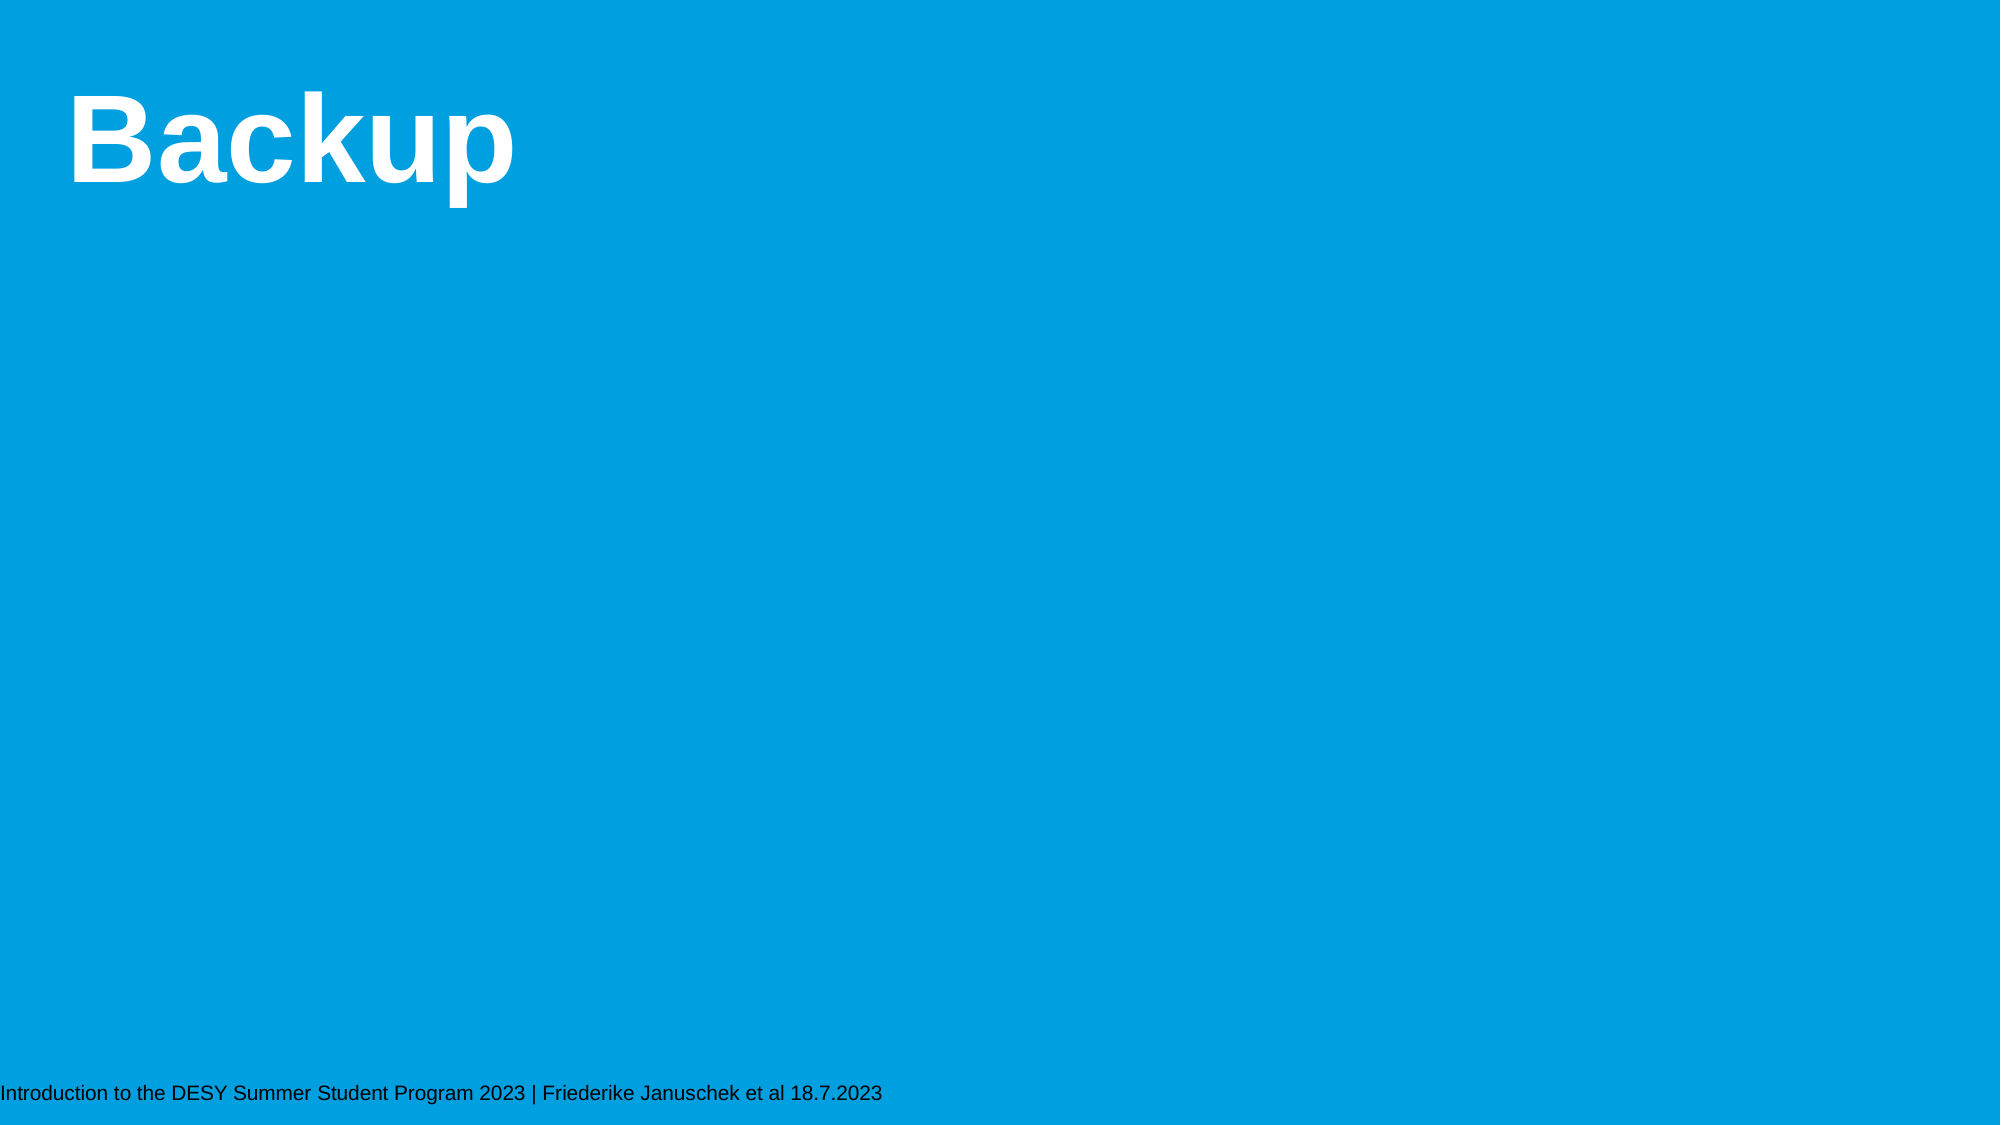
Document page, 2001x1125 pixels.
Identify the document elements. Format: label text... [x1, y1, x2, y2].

footer Introduction to the DESY Summer Student Program 2023 | Friederike Januschek et al 18.7.2023 [0, 1079, 1632, 1111]
title Backup [66, 57, 1933, 634]
